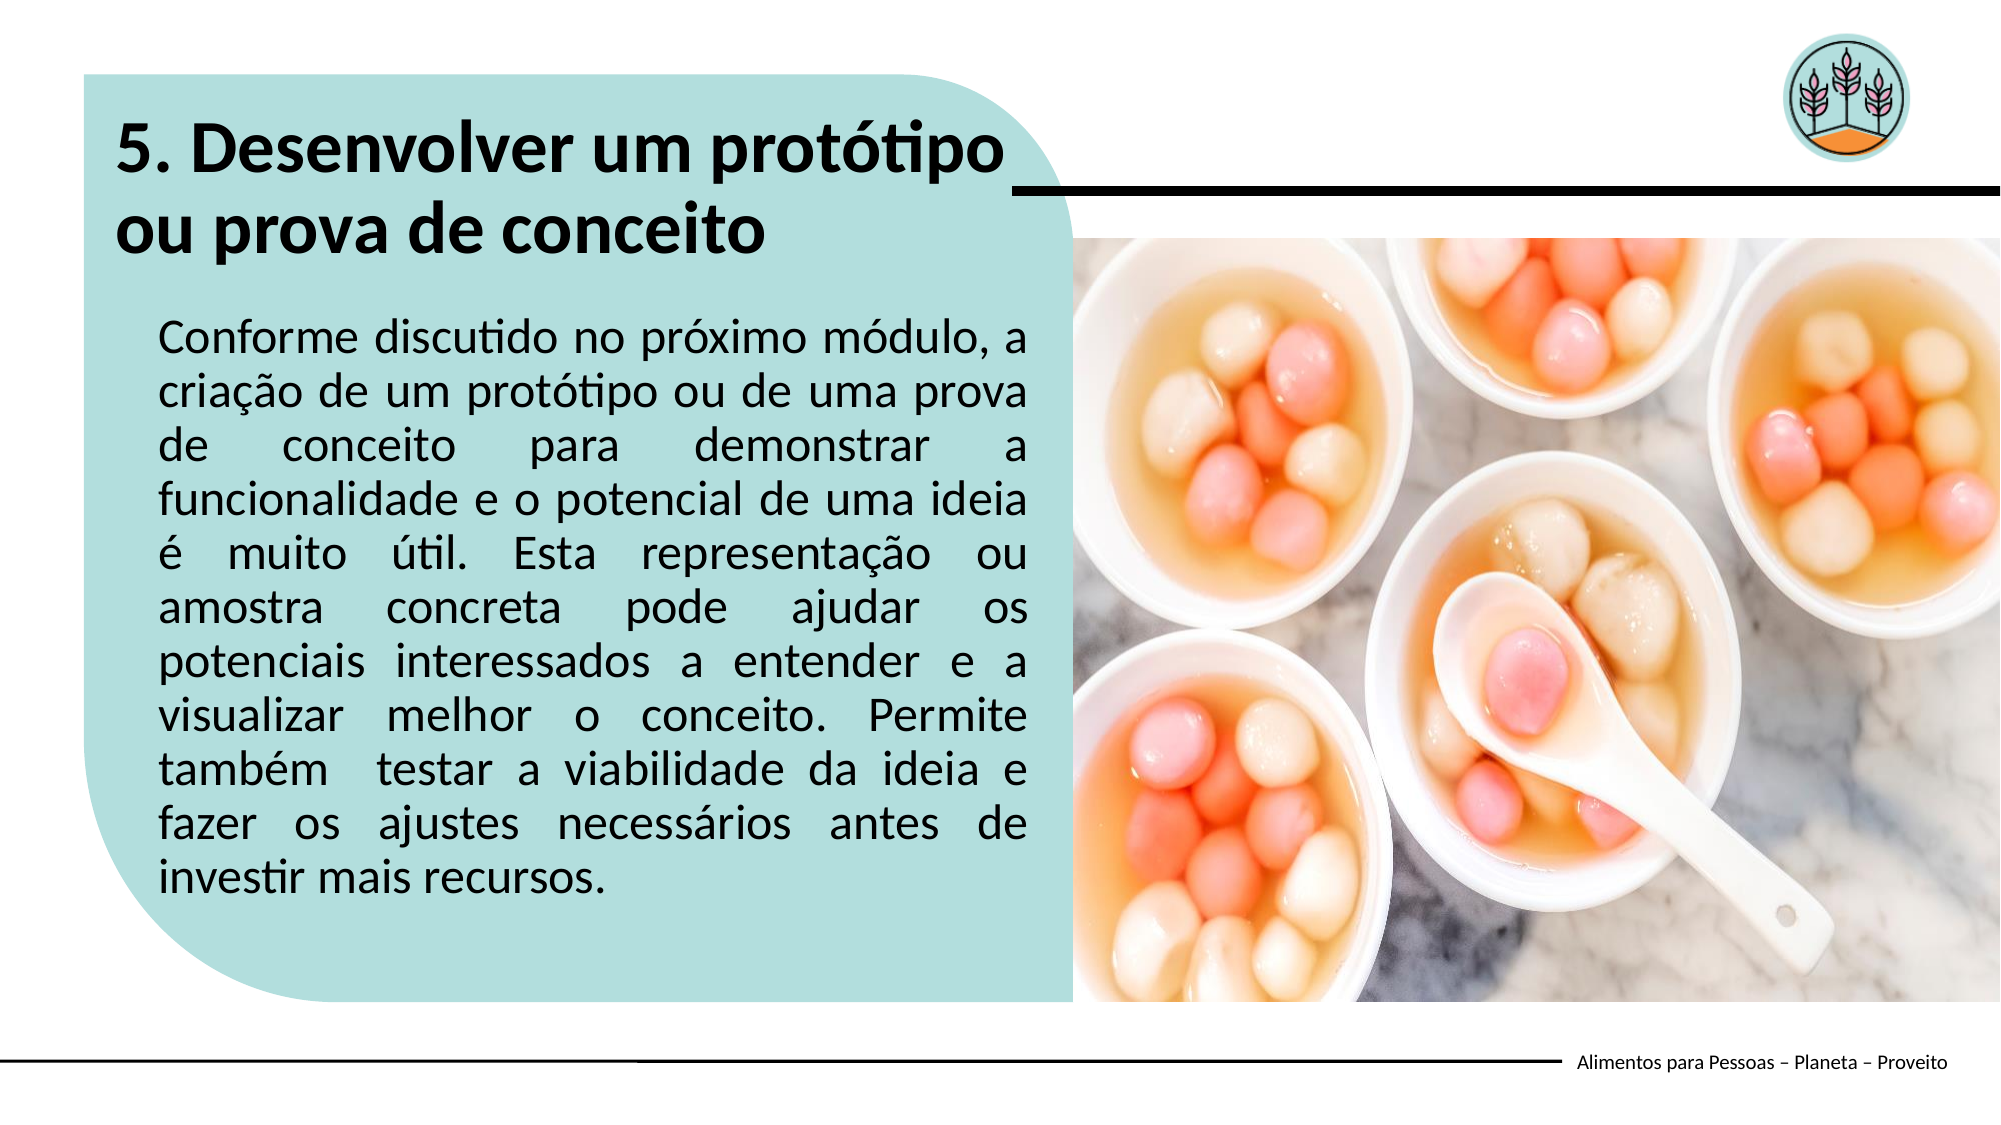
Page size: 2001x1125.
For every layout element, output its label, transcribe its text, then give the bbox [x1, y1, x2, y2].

list 5. Desenvolver um protótipo ou prova de conceito [100, 100, 1087, 264]
picture [1762, 20, 1928, 181]
picture [1073, 238, 2000, 1003]
list Conforme discutido no próximo módulo, a criação de um protótipo ou de uma prova de conceito para demonstrar a funcionalidade e o potencial de uma ideia é muito útil. Esta representação ou amostra concreta pode ajudar os potenciais interessados ​​a entender e a visualizar melhor o conceito. Permite também testar a viabilidade da ideia e fazer os ajustes necessários antes de investir mais recursos. [143, 303, 1044, 900]
